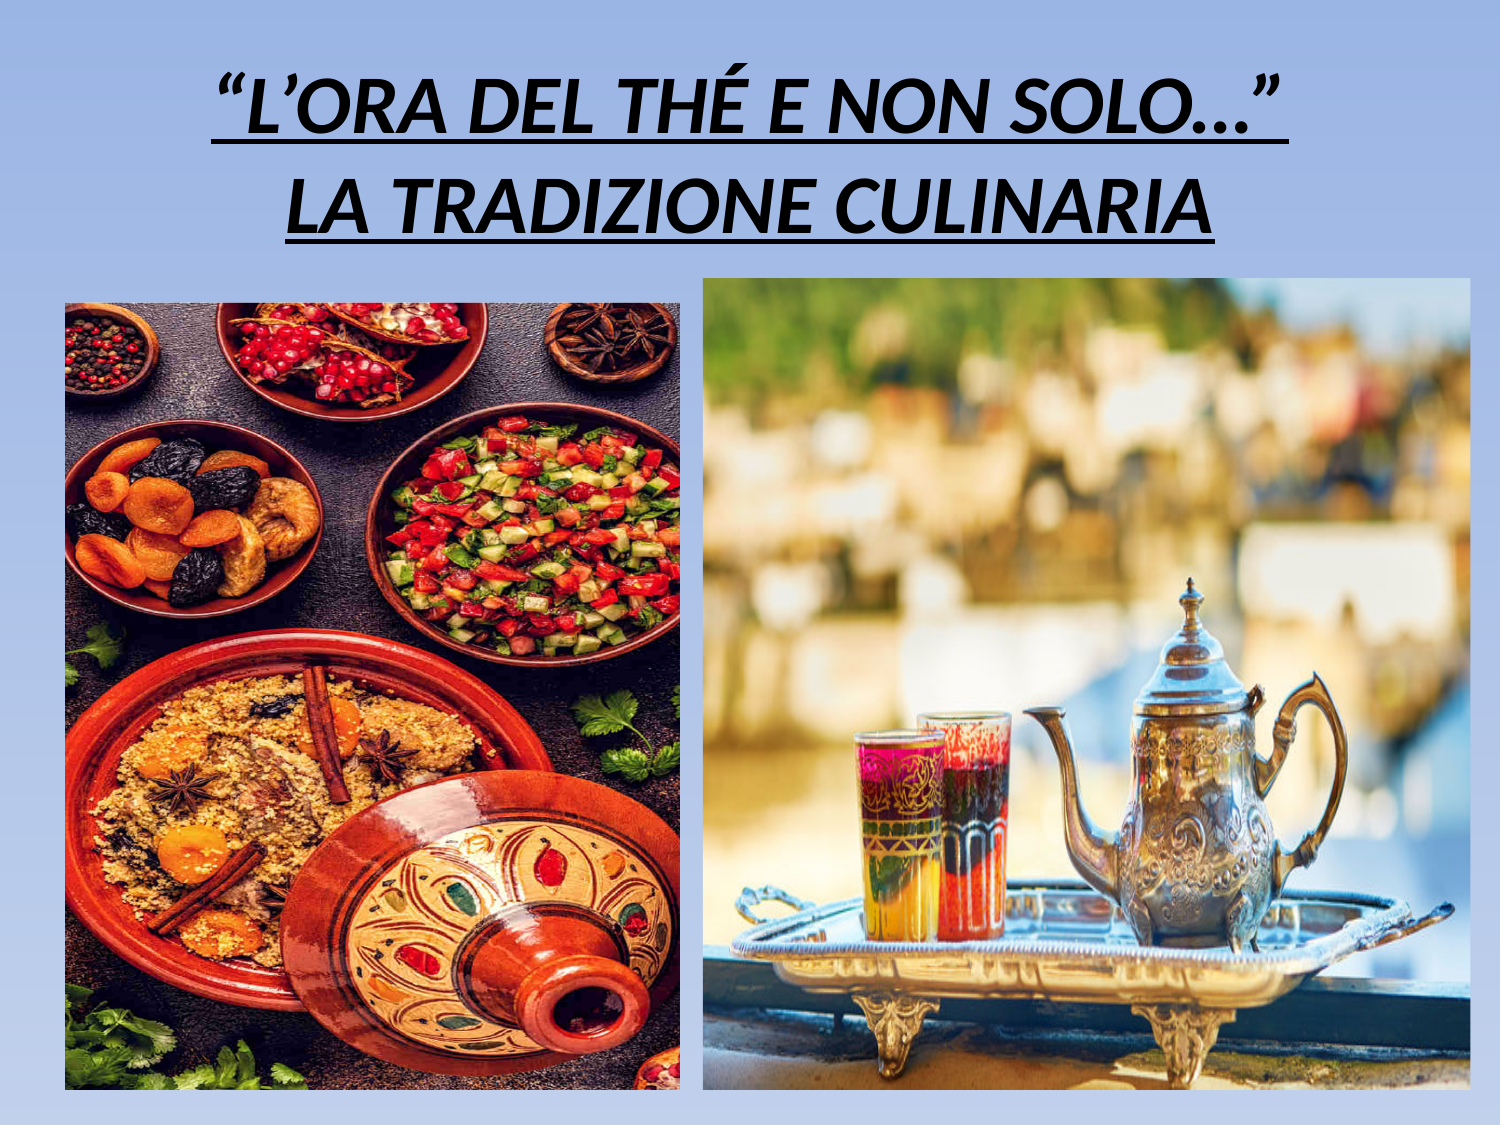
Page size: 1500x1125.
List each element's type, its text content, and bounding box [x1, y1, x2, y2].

picture [0, 278, 1471, 1090]
text_box “L’ORA DEL THÉ E NON SOLO…” LA TRADIZIONE CULINARIA [135, 42, 1365, 258]
